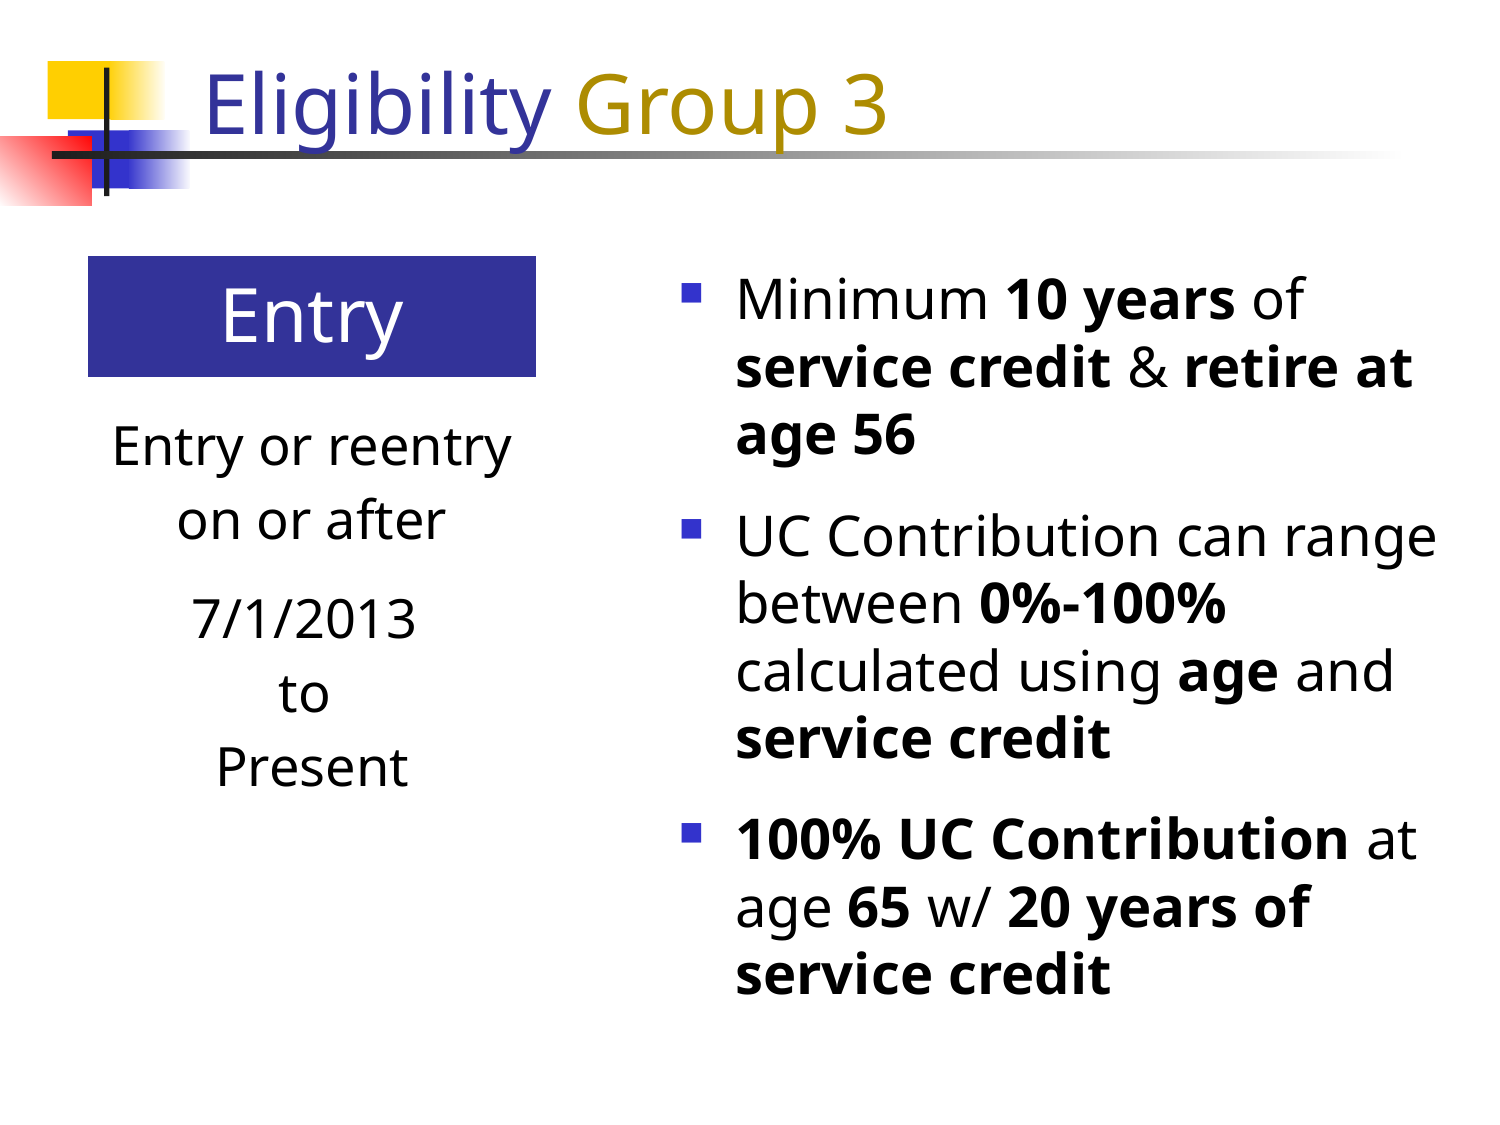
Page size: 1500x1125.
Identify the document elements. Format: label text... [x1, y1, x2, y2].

table_header Entry [88, 256, 536, 377]
table_cell Entry or reentry on or after 7/1/2013 to Present [87, 377, 537, 810]
title Eligibility Group 3 [187, 35, 1466, 159]
list Minimum 10 years of service credit & retire at age 56 UC Contribution can range between 0%-100% calculated using age and service credit 100% UC Contribution at age 65 w/ 20 years of service credit [664, 255, 1466, 1057]
